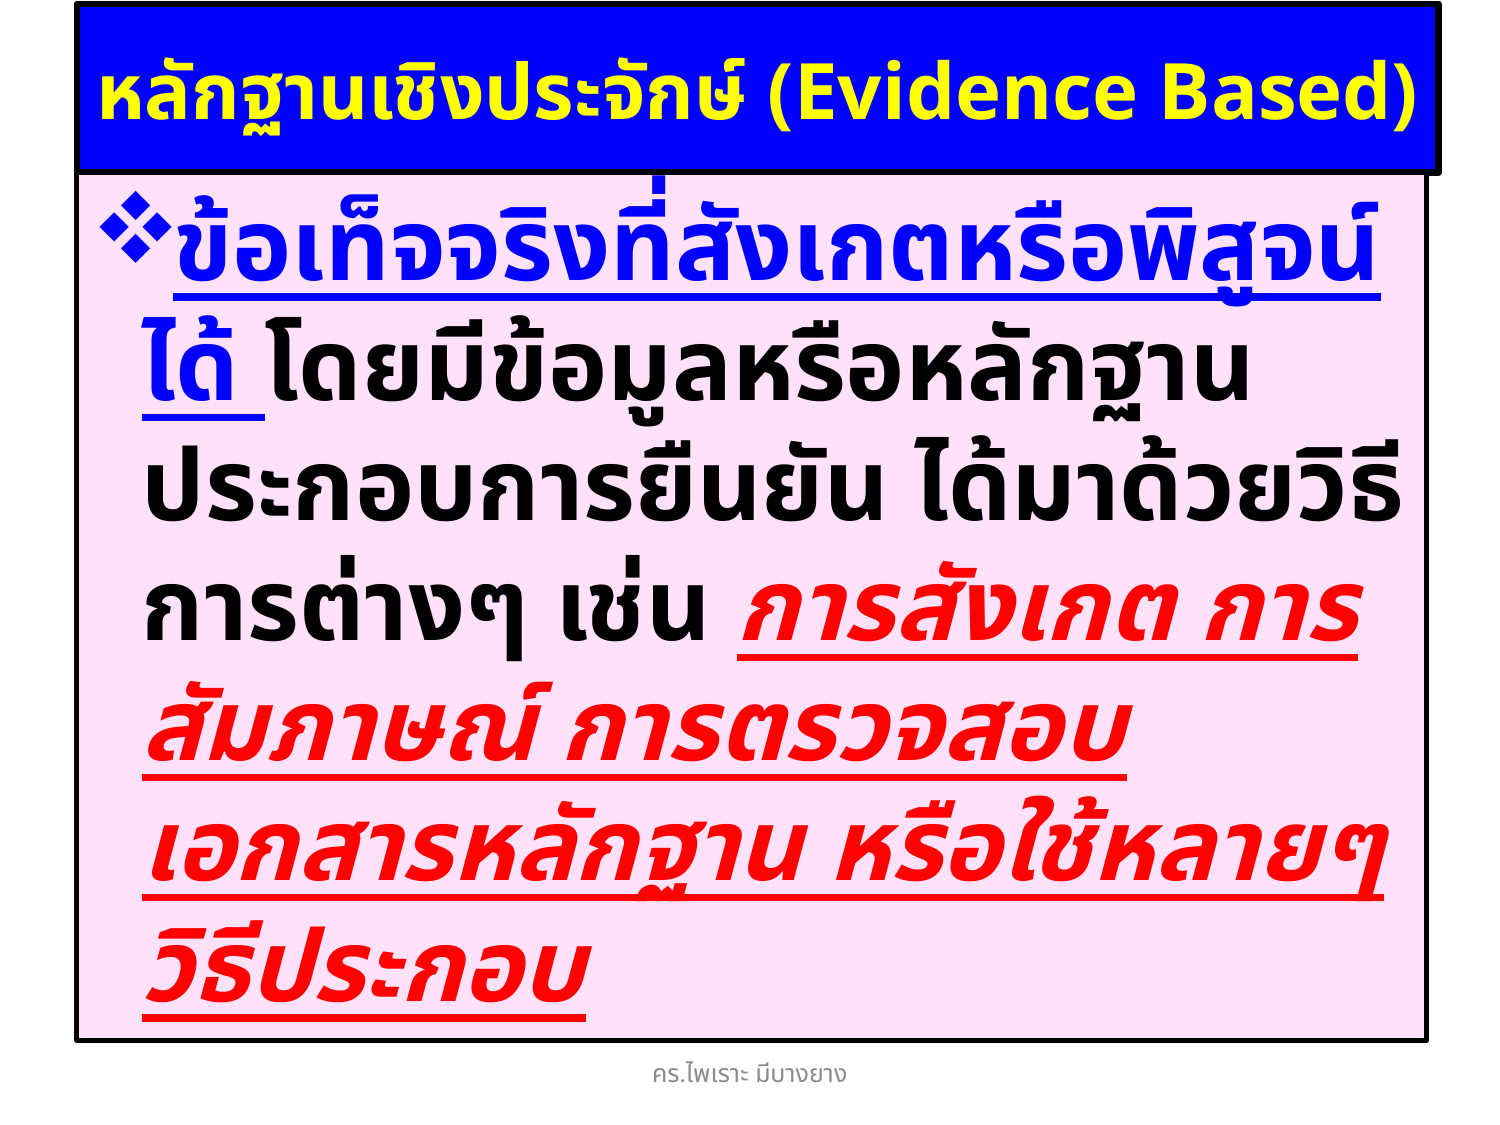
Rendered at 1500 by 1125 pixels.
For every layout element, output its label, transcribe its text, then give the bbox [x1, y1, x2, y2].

footer คร.ไพเราะ มีบางยาง [512, 1042, 988, 1103]
list ข้อเท็จจริงที่สังเกตหรือพิสูจน์ได้ โดยมีข้อมูลหรือหลักฐานประกอบการยืนยัน ได้มาด้วยวิธีการต่างๆ เช่น การสังเกต การสัมภาษณ์ การตรวจสอบเอกสารหลักฐาน หรือใช้หลายๆ วิธีประกอบ [76, 172, 1427, 1041]
title หลักฐานเชิงประจักษ์ (Evidence Based) [76, 3, 1439, 173]
